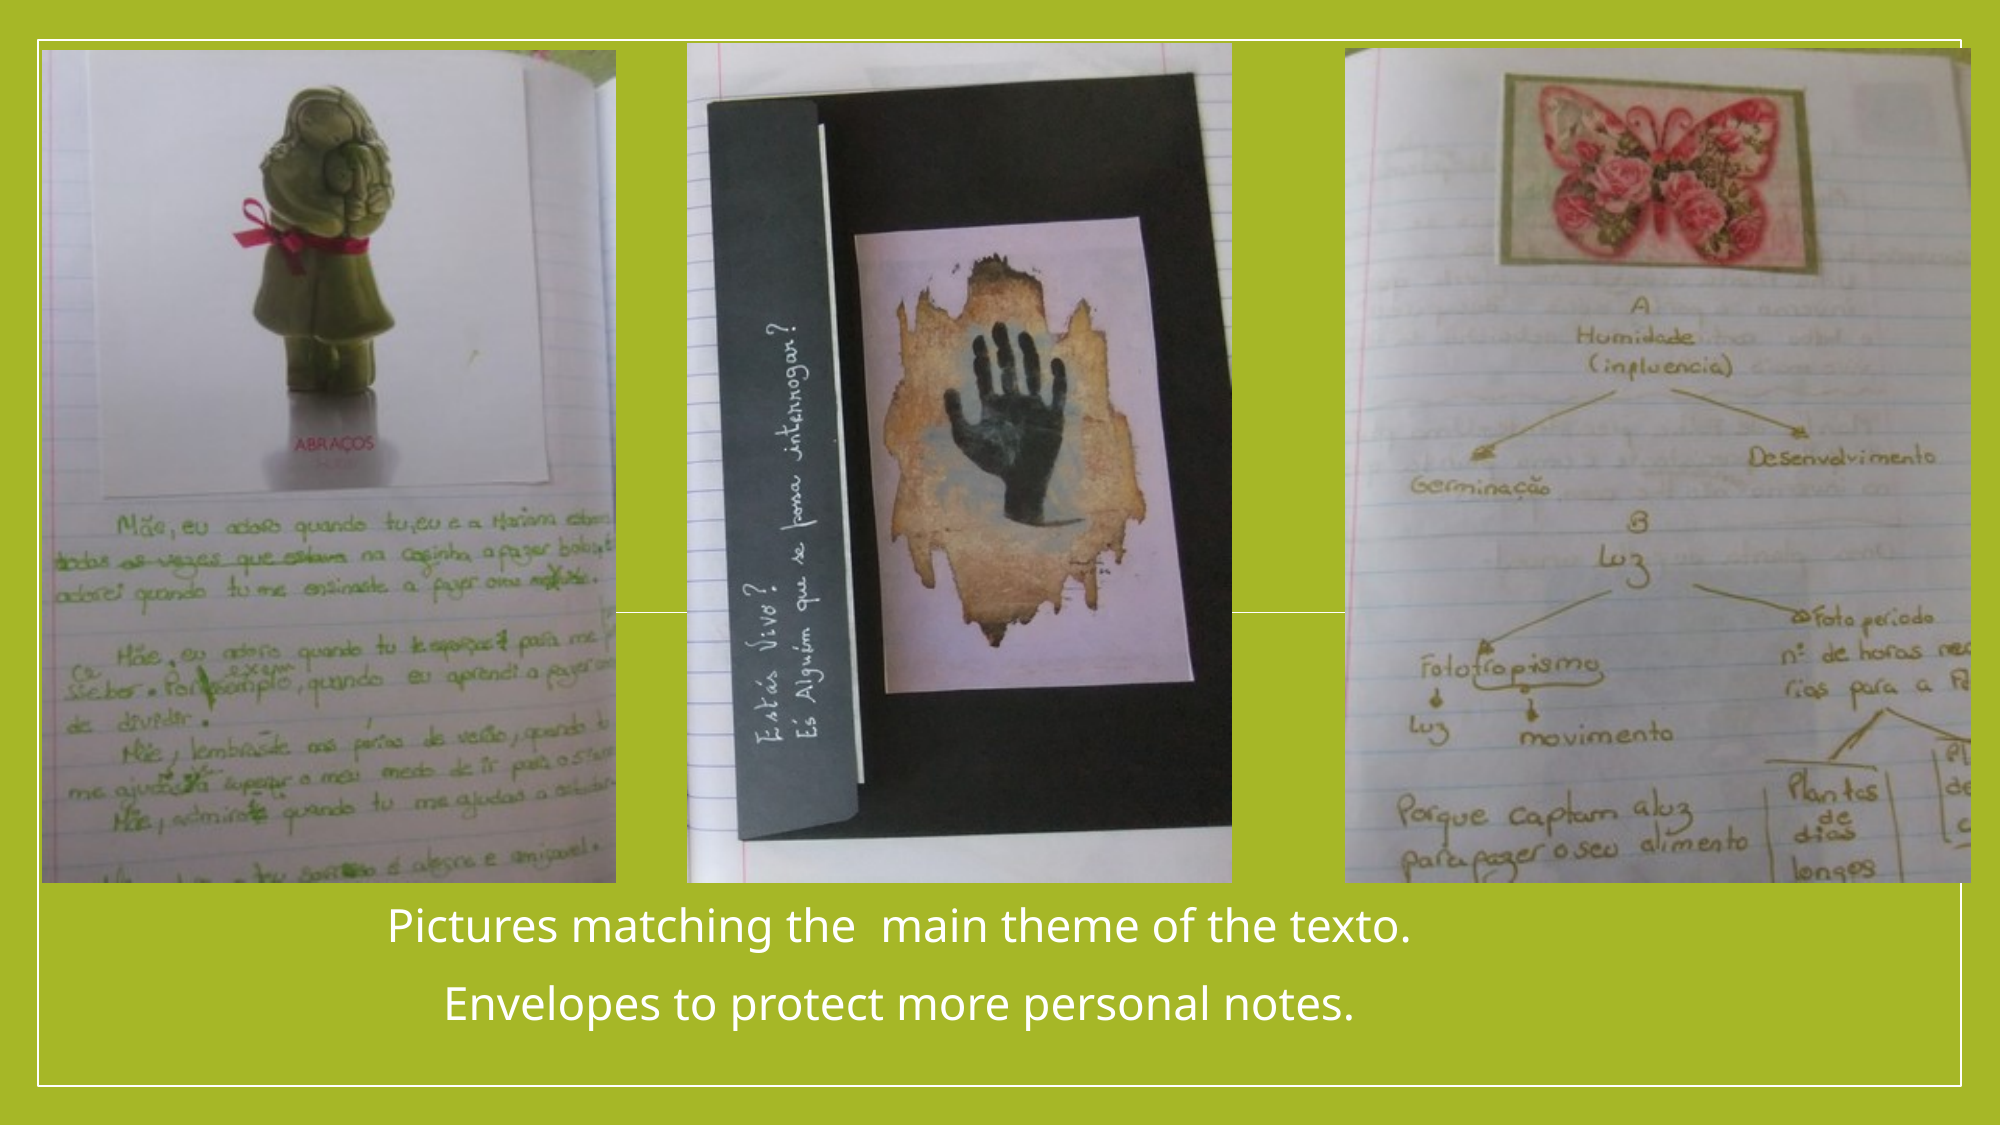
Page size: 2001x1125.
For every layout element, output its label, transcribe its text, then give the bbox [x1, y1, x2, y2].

picture [687, 42, 1232, 883]
picture [1345, 48, 1972, 883]
subtitle Pictures matching the main theme of the texto. Envelopes to protect more personal notes. [121, 895, 1678, 1050]
picture [42, 50, 616, 883]
